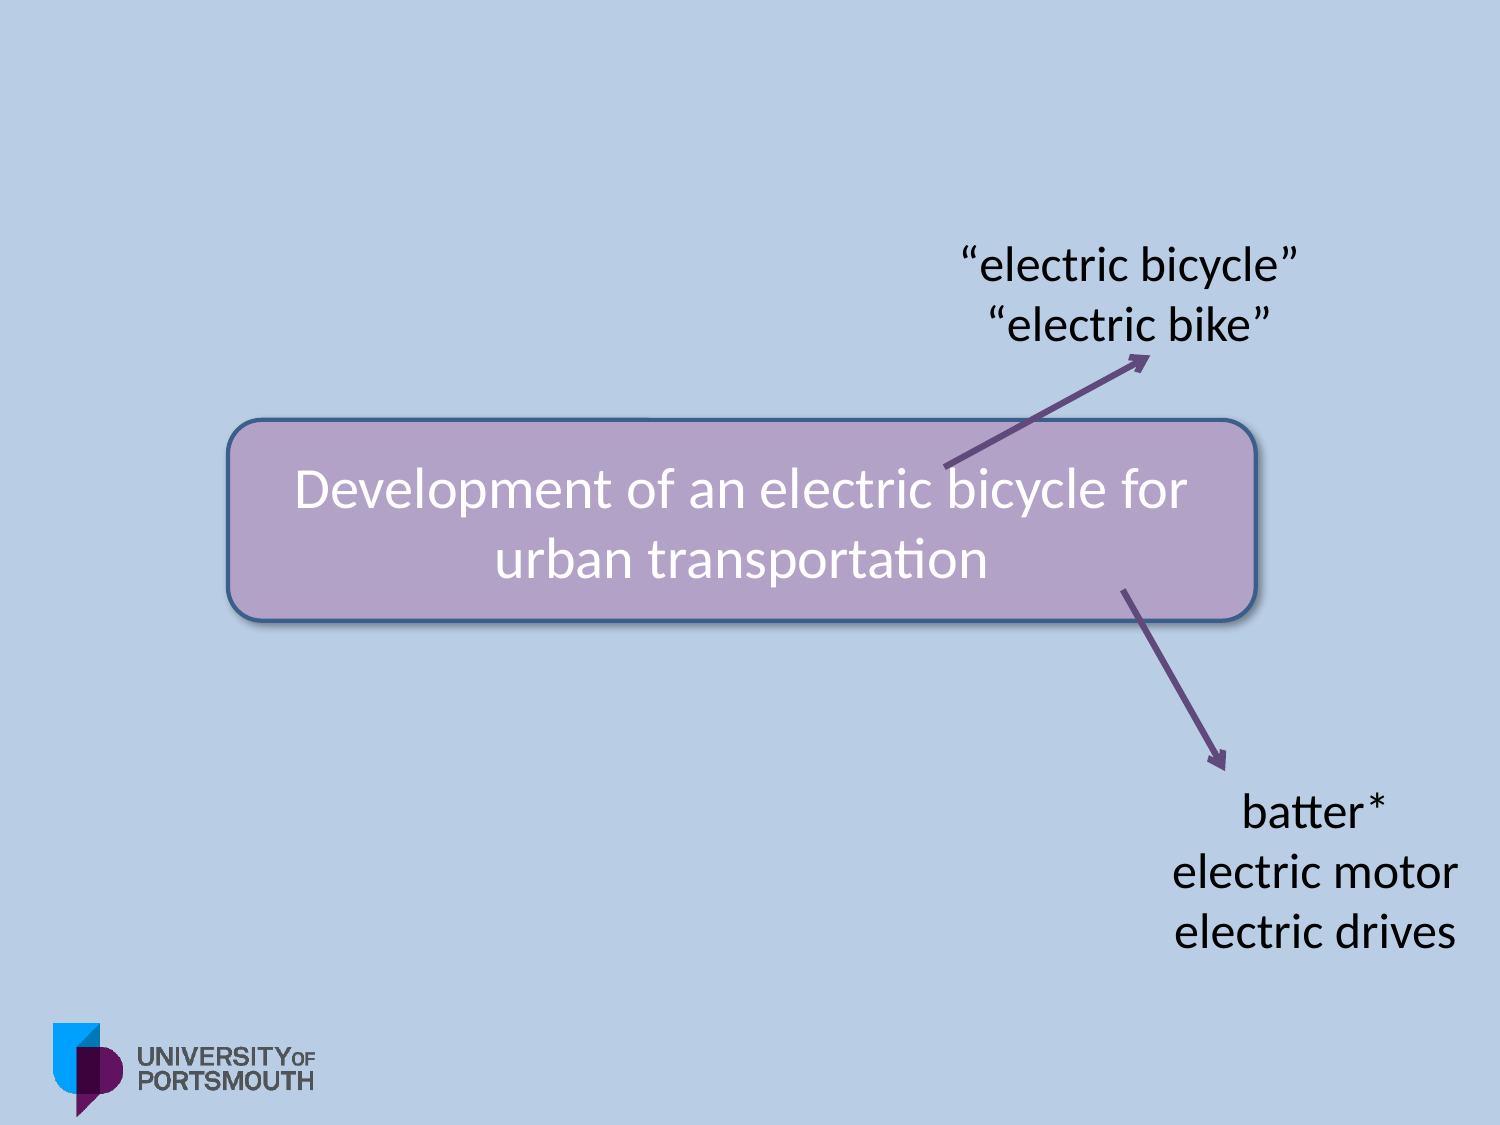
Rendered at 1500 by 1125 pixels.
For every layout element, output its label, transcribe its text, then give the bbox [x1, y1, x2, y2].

text_box batter* electric motor electric drives [1157, 771, 1475, 966]
text_box Development of an electric bicycle for urban transportation [225, 417, 1258, 623]
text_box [1122, 589, 1226, 772]
picture [52, 1022, 315, 1117]
text_box “electric bicycle” “electric bike” [943, 224, 1315, 359]
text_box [944, 355, 1151, 468]
